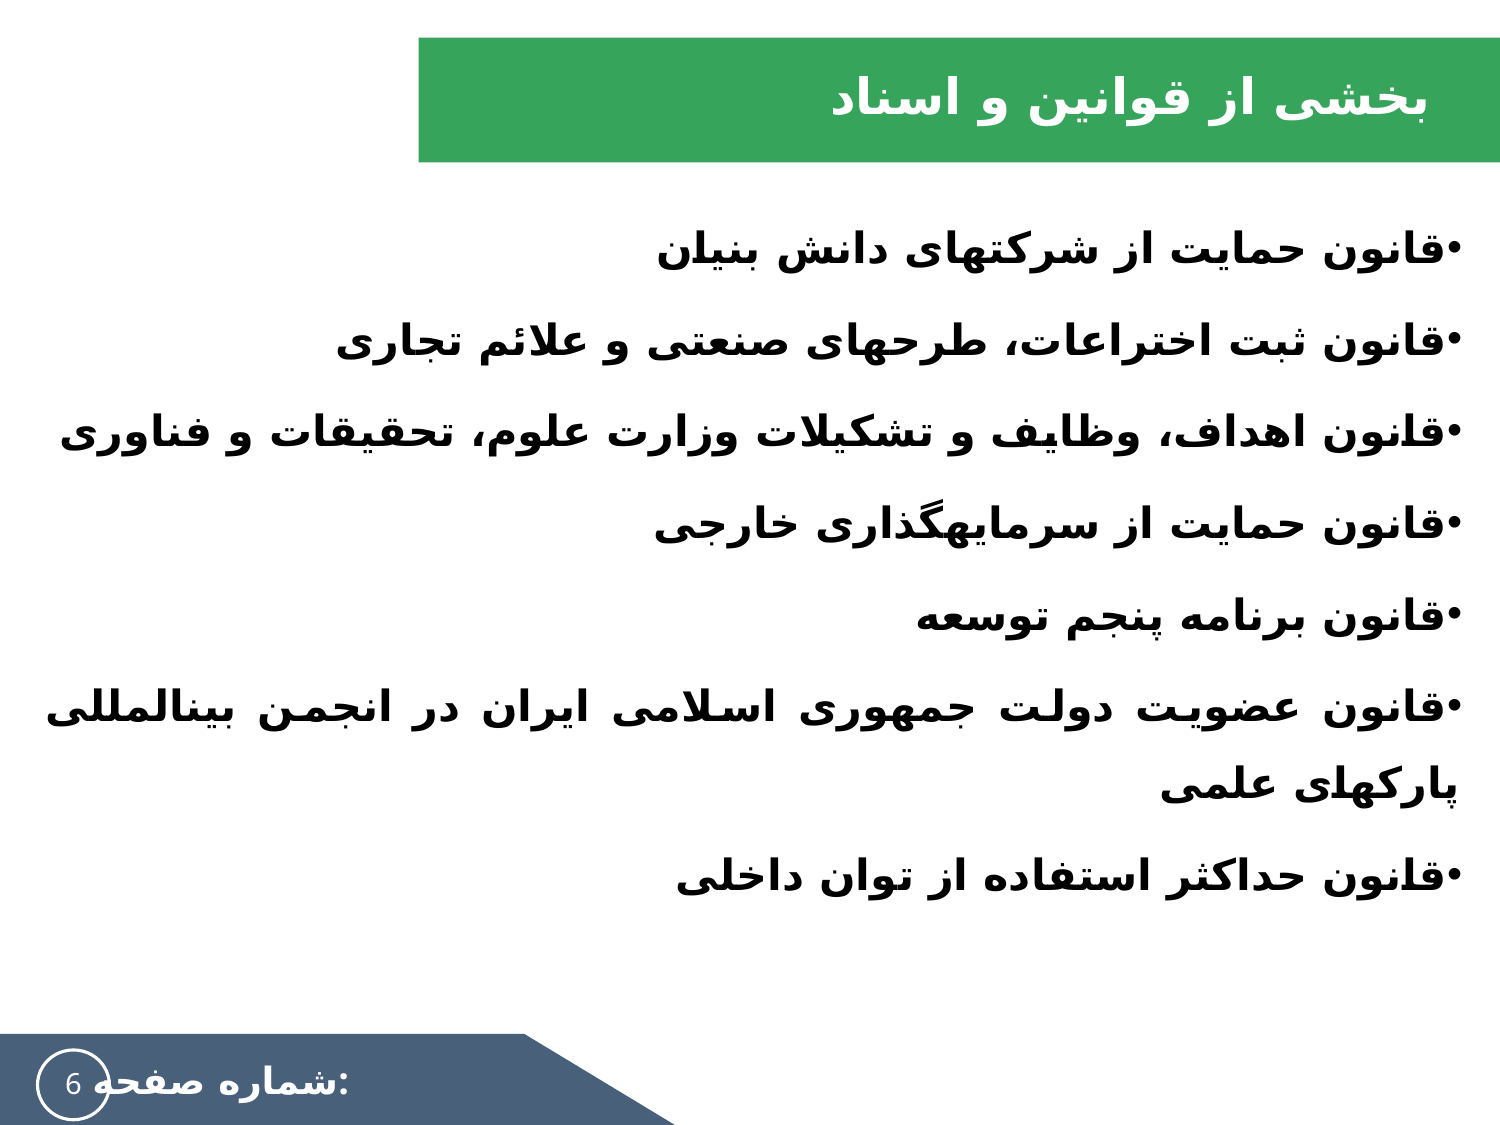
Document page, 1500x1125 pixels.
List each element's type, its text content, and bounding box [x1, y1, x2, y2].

list قانون حمایت از شرکت­های دانش بنیان قانون ثبت اختراعات، طرح­های صنعتی و علائم تجاری قانون اهداف، وظایف و تشکیلات وزارت علوم، تحقیقات و فناوری قانون حمایت از سرمایه­گذاری خارجی قانون برنامه پنجم توسعه قانون عضویت دولت جمهوری اسلامی ایران در انجمن بین­المللی پارک­های علمی قانون حداکثر استفاده از توان داخلی [24, 187, 1475, 988]
title بخشی از قوانین و اسناد [437, 50, 1446, 140]
